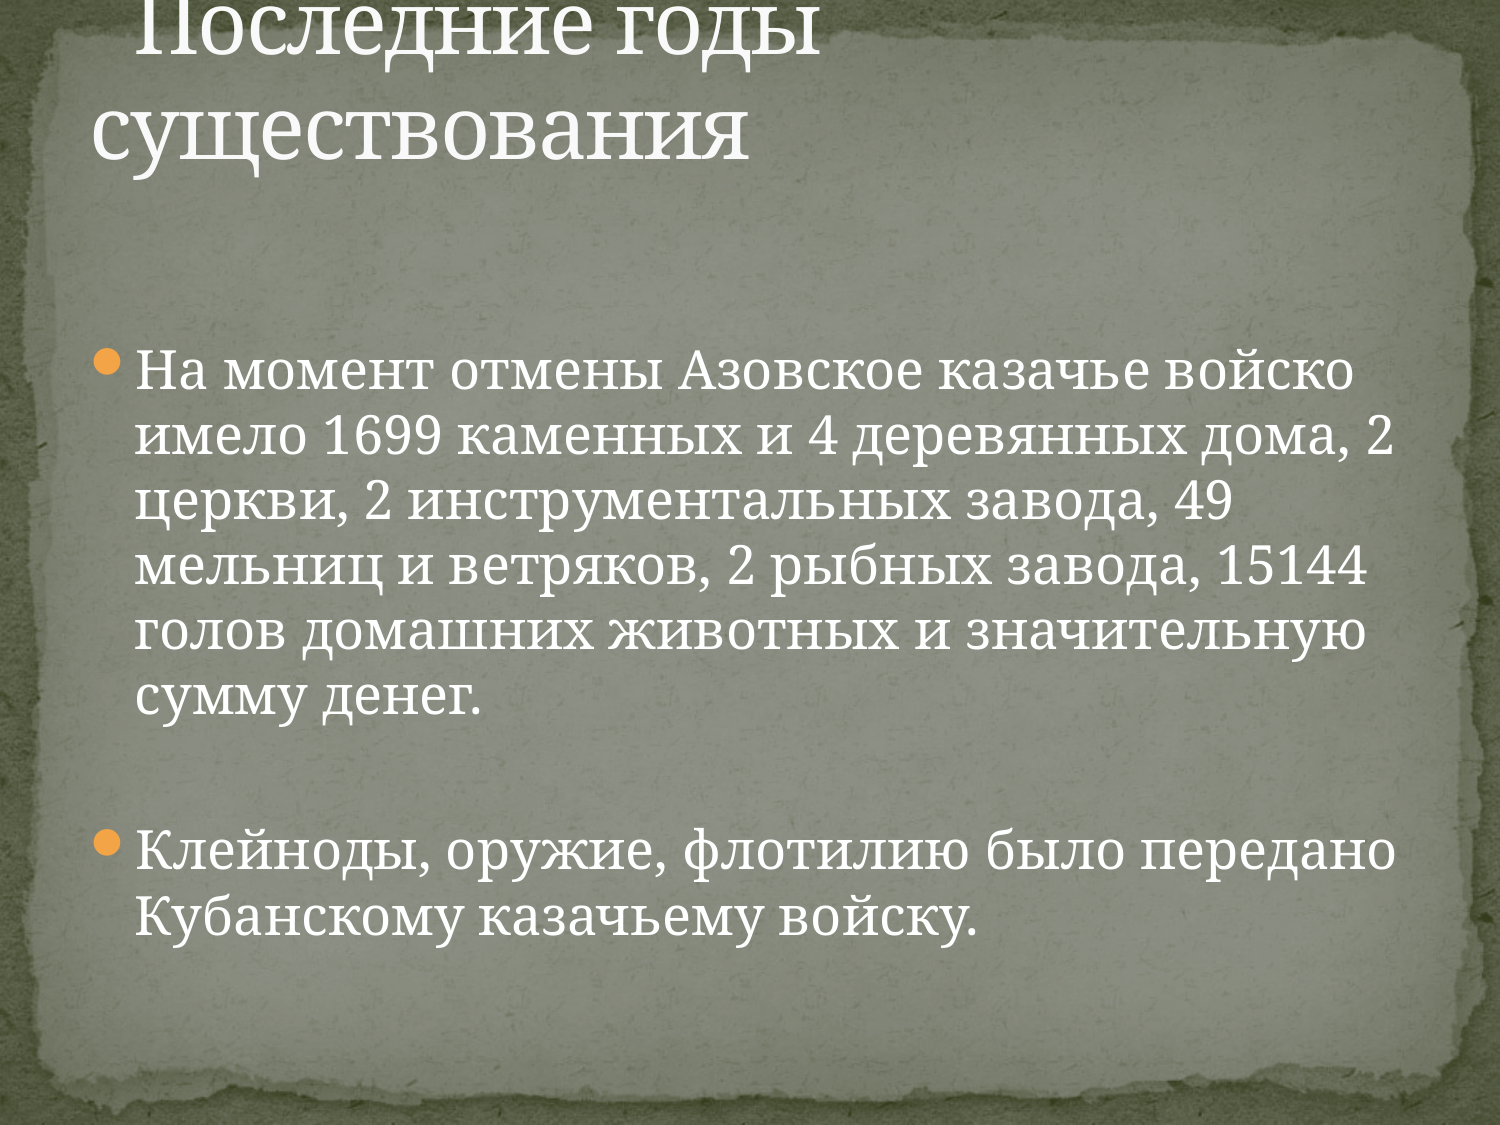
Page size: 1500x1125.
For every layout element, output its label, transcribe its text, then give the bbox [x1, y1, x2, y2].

title Последние годы существования [74, 24, 1425, 185]
list На момент отмены Азовское казачье войско имело 1699 каменных и 4 деревянных дома, 2 церкви, 2 инструментальных завода, 49 мельниц и ветряков, 2 рыбных завода, 15144 голов домашних животных и значительную сумму денег. Клейноды, оружие, флотилию было передано Кубанскому казачьему войску. [75, 249, 1425, 1000]
